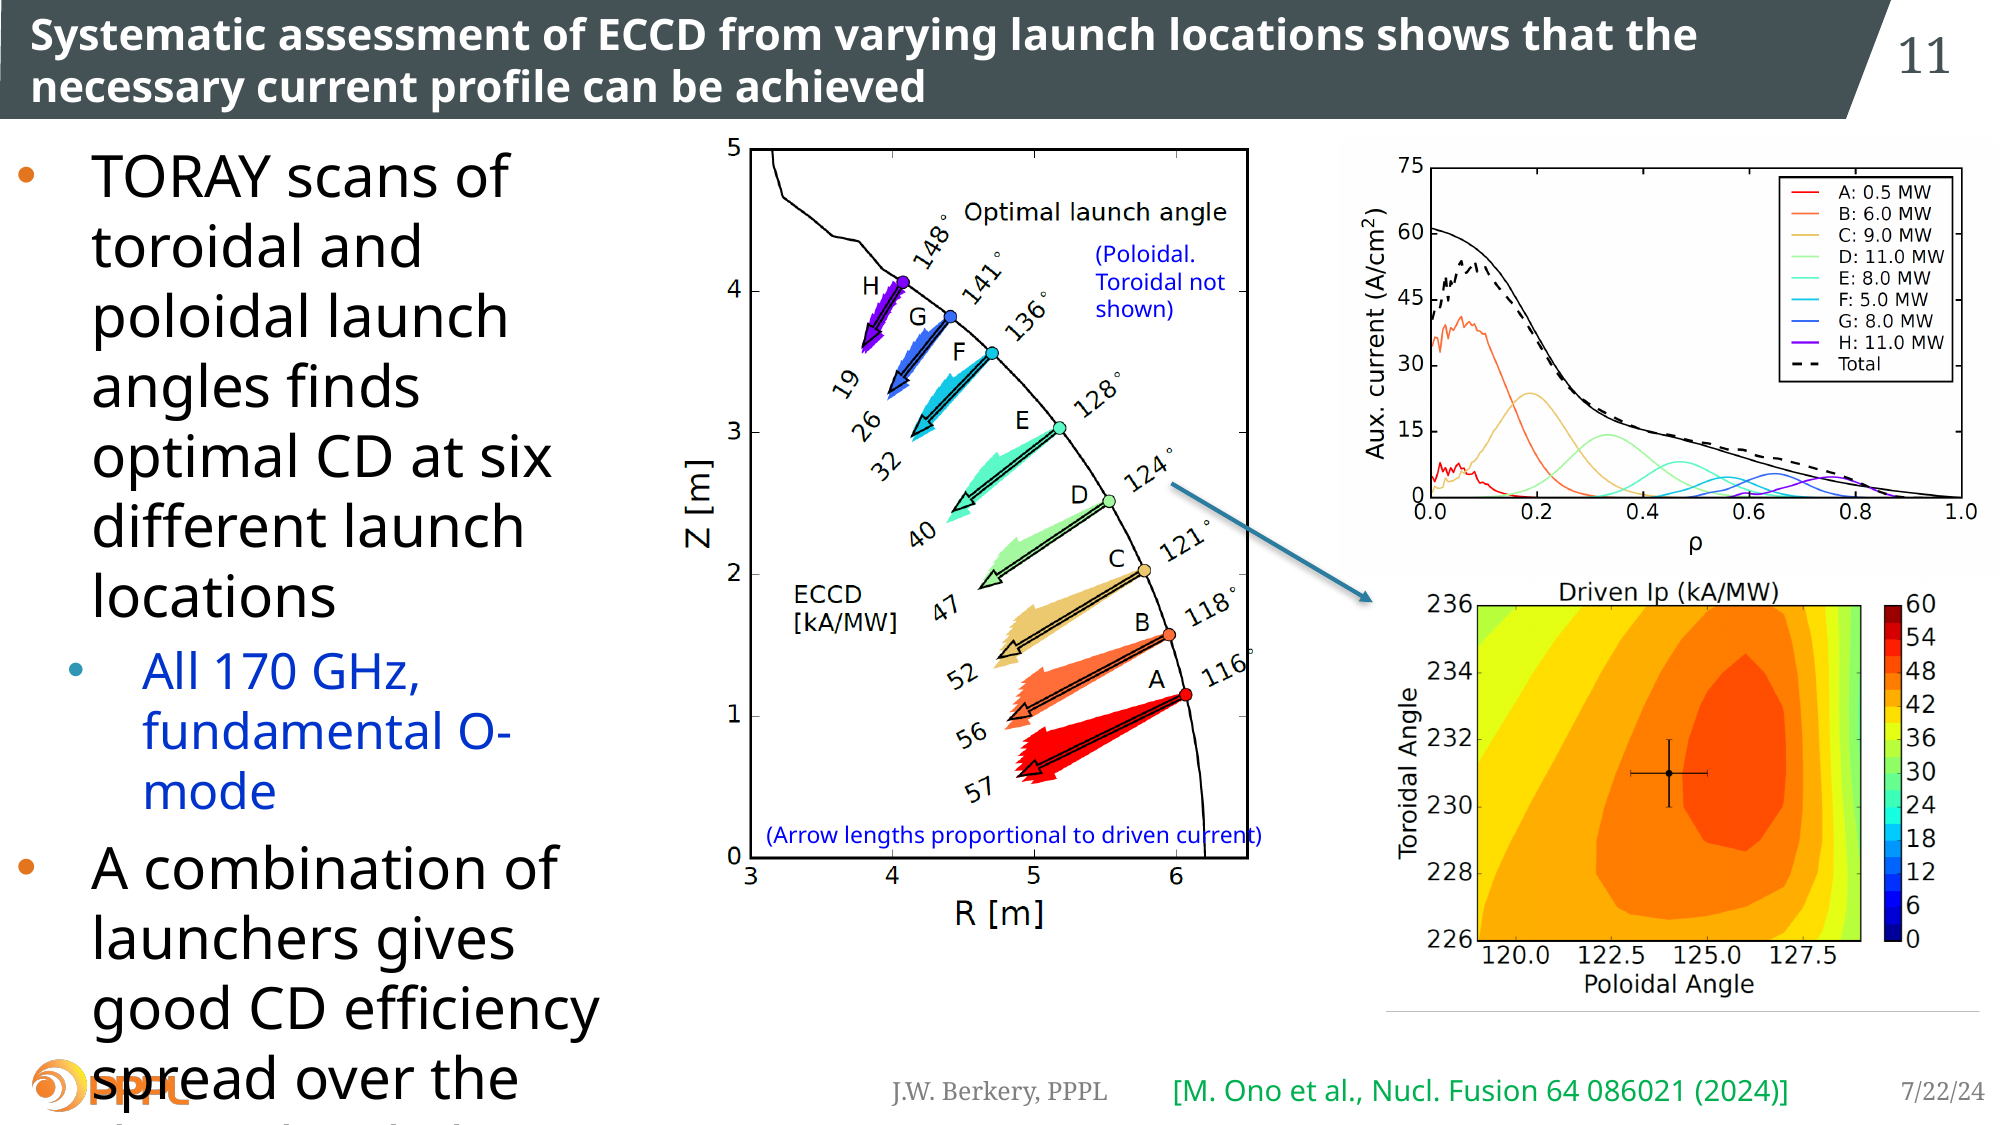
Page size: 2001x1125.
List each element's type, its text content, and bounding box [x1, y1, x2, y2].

picture [0, 1054, 191, 1125]
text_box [1171, 483, 1374, 603]
text_box [M. Ono et al., Nucl. Fusion 64 086021 (2024)] [1158, 1065, 1805, 1116]
title Systematic assessment of ECCD from varying launch locations shows that the necessary current profile can be achieved [0, 0, 1842, 119]
text_box TORAY scans of toroidal and poloidal launch angles finds optimal CD at six different launch locations All 170 GHz, fundamental O-mode A combination of launchers gives good CD efficiency spread over the desired radial extent [1, 132, 642, 849]
picture [1337, 137, 1999, 1013]
slide_number 11 [1851, 0, 2000, 117]
picture [659, 119, 1291, 946]
